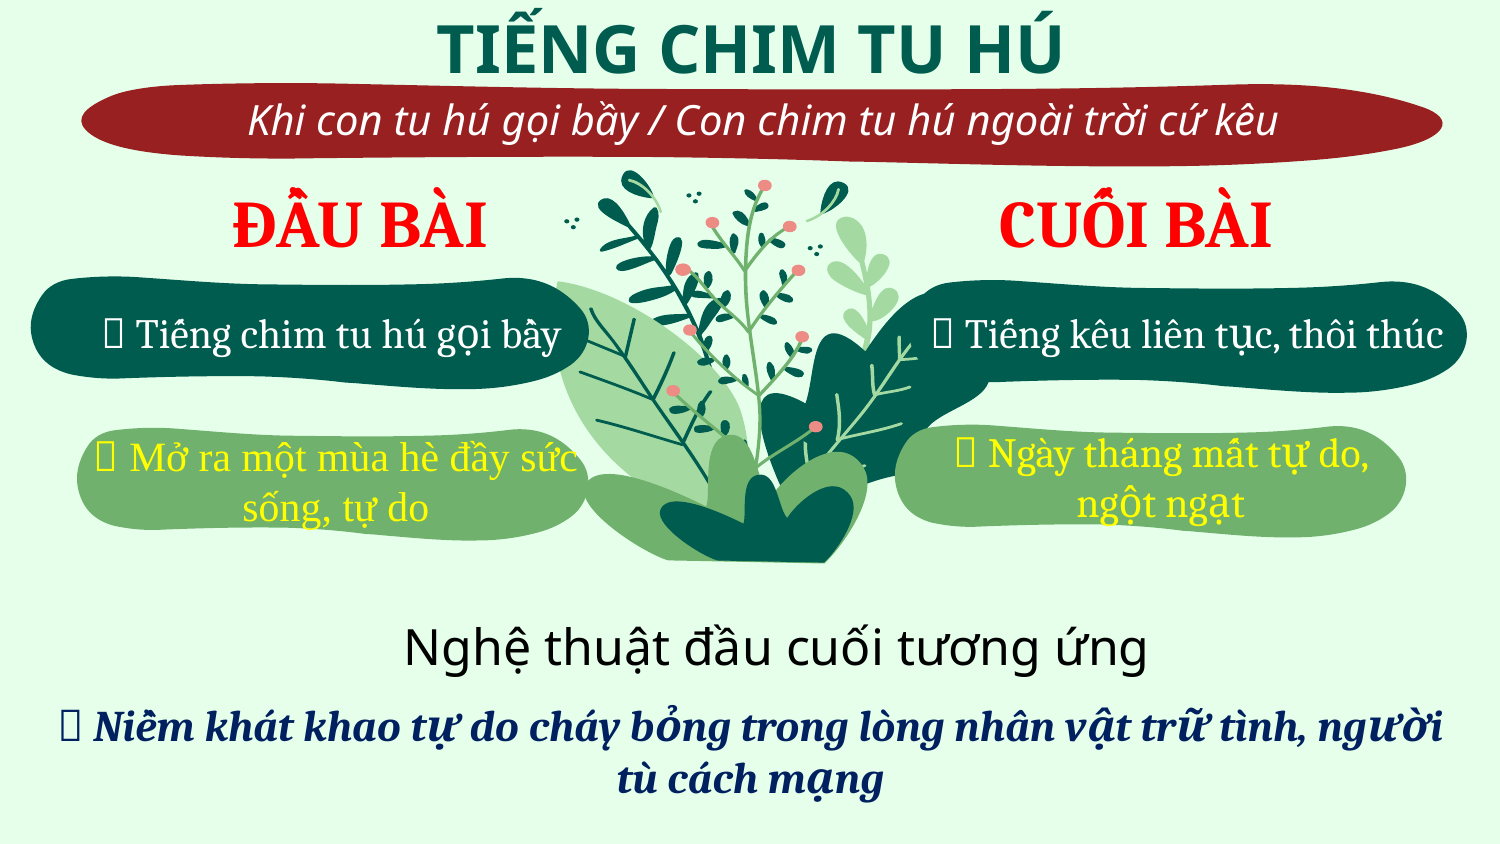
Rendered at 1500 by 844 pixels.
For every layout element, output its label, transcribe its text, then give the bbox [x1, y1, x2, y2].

subtitle  Tiếng kêu liên tục, thôi thúc [1028, 299, 1465, 365]
text_box [1028, 365, 1453, 393]
title TIẾNG CHIM TU HÚ [118, 0, 1385, 91]
text_box [87, 427, 498, 447]
text_box  Niềm khát khao tự do cháy bỏng trong lòng nhân vật trữ tình, người tù cách mạng [27, 690, 1474, 811]
text_box [1028, 426, 1385, 443]
text_box [30, 276, 498, 390]
subtitle Nghệ thuật đầu cuối tương ứng [123, 613, 1412, 679]
subtitle  Tiếng chim tu hú gọi bầy [56, 299, 498, 365]
title ĐẦU BÀI [115, 178, 498, 262]
subtitle  Mở ra một mùa hè đầy sức sống, tự do [65, 447, 498, 513]
subtitle  Ngày tháng mất tự do, ngột ngạt [1028, 443, 1406, 509]
title CUỐI BÀI [1028, 178, 1381, 262]
text_box [1028, 281, 1445, 299]
text_box Khi con tu hú gọi bầy / Con chim tu hú ngoài trời cứ kêu [83, 91, 1444, 146]
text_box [503, 164, 1024, 580]
text_box [127, 83, 1357, 91]
text_box [1028, 509, 1395, 538]
text_box [117, 146, 1409, 167]
text_box [90, 513, 498, 541]
